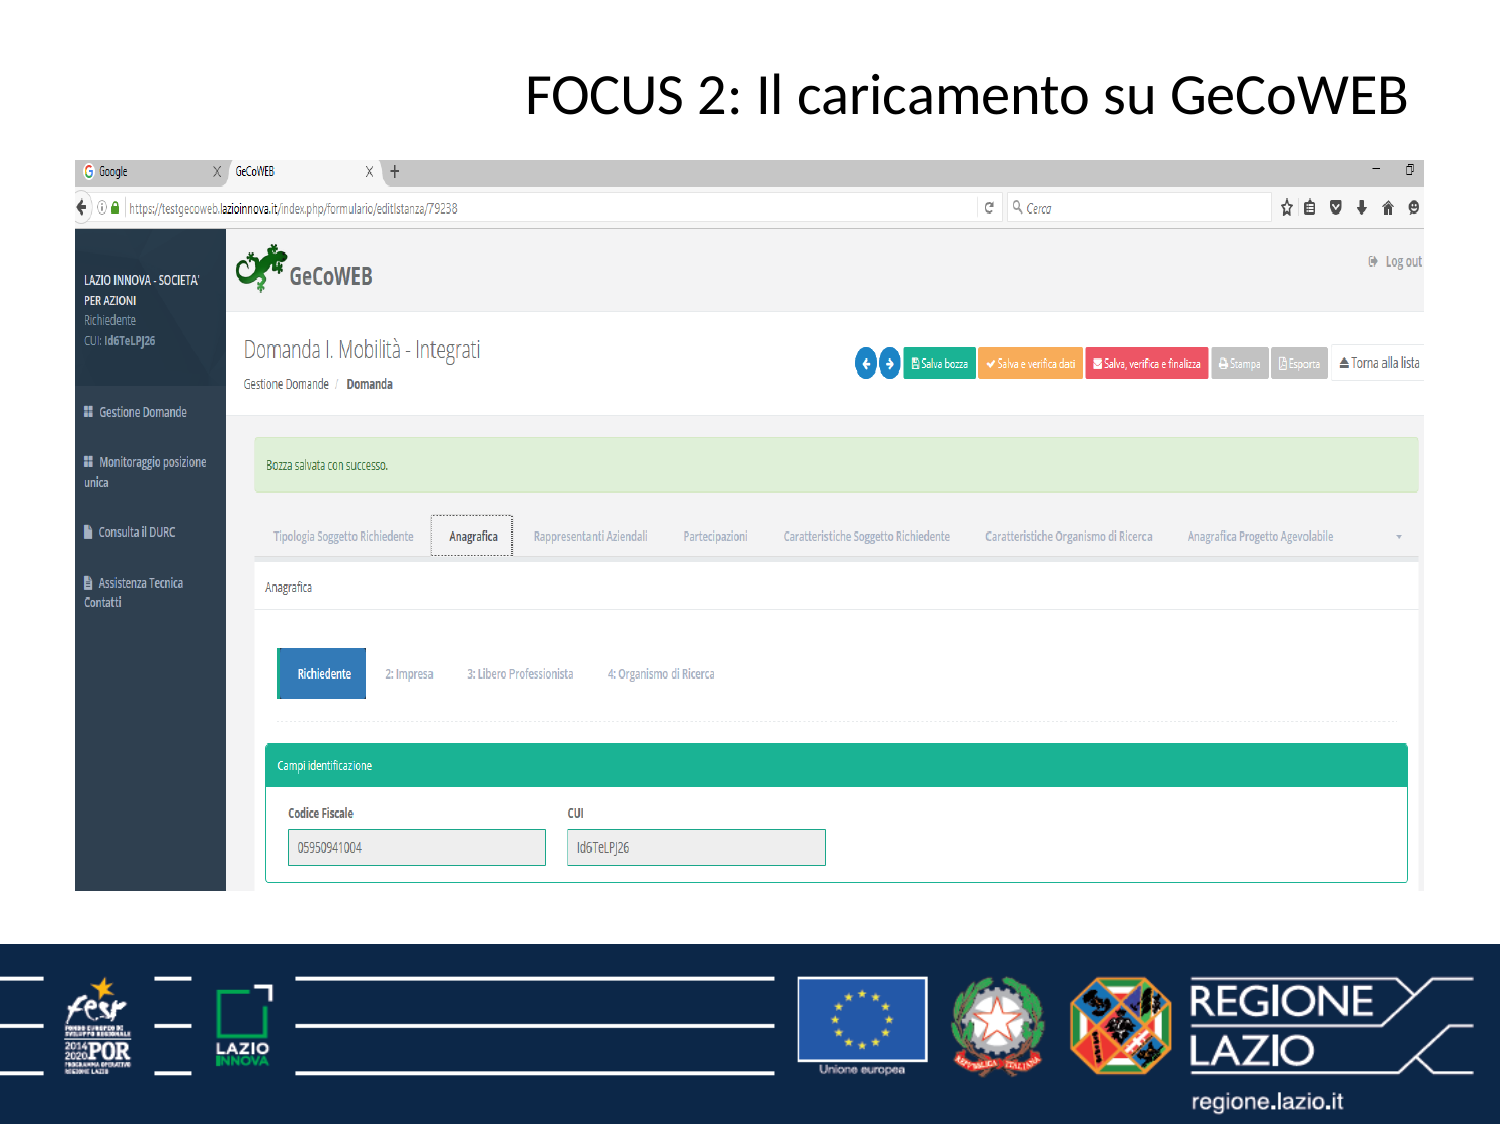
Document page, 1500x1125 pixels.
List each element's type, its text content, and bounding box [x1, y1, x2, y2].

picture [0, 944, 1500, 1124]
title FOCUS 2: Il caricamento su GeCoWEB [75, 45, 1425, 139]
picture [74, 160, 1424, 891]
